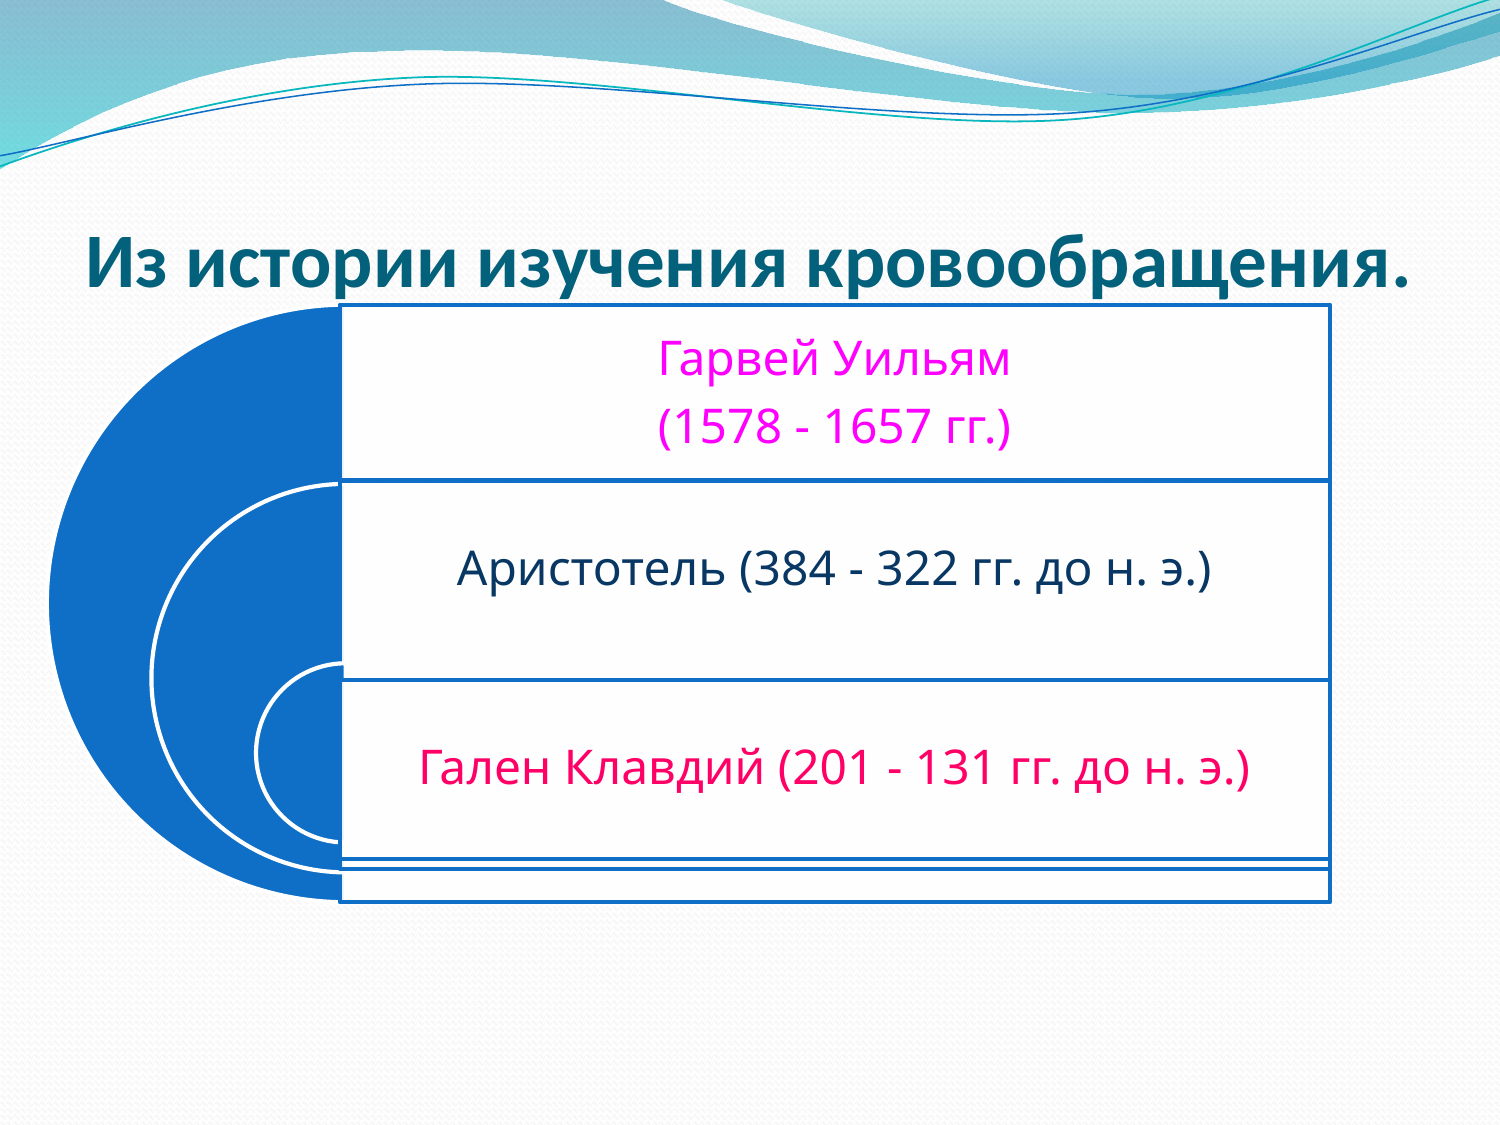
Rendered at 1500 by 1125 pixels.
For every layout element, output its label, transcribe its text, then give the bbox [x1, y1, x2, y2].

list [46, 304, 1337, 903]
title Из истории изучения кровообращения. [75, 115, 1425, 303]
